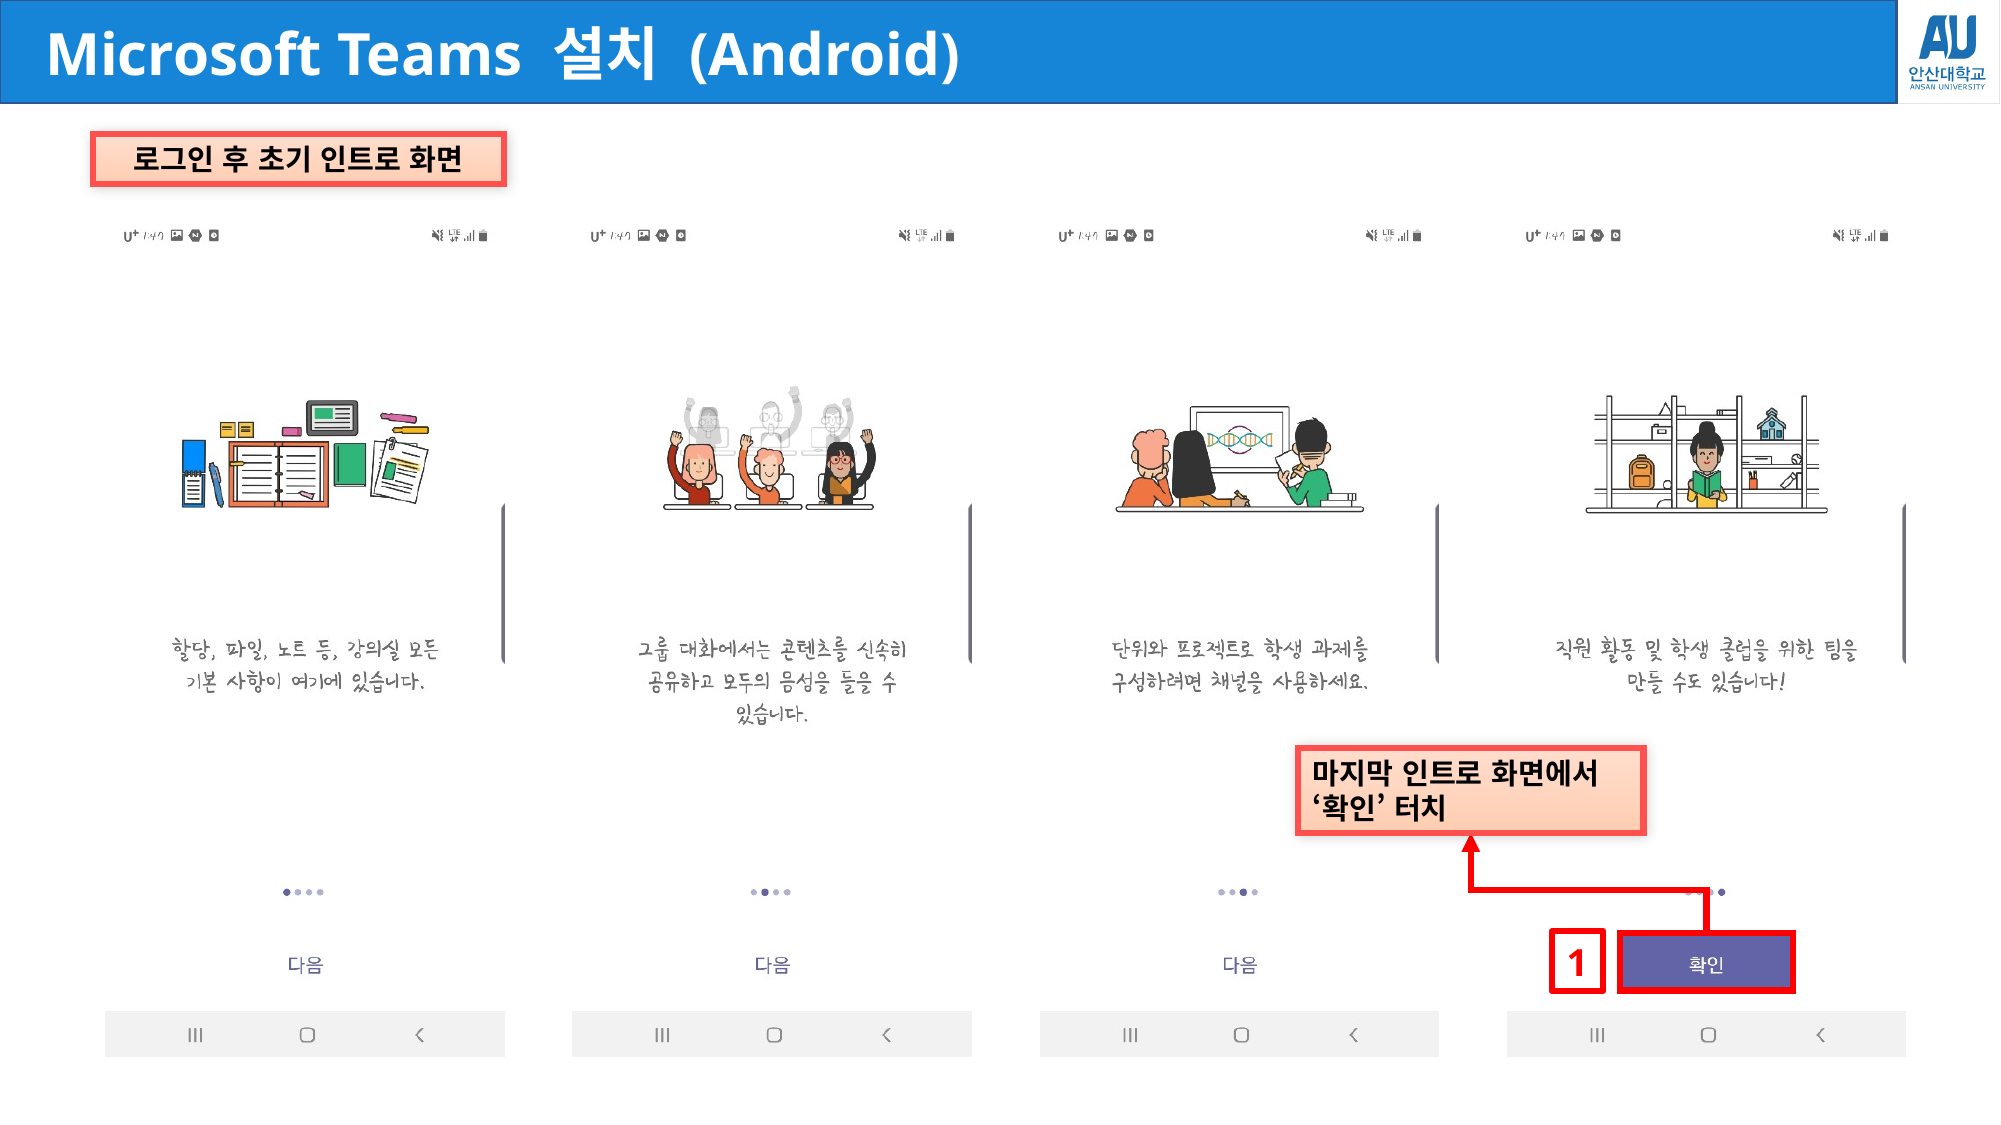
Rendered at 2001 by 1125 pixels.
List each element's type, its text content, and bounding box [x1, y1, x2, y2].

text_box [1539, 765, 1638, 1002]
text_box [0, 0, 2000, 104]
picture [1039, 215, 1439, 1057]
picture [105, 215, 505, 1057]
picture [572, 215, 972, 1057]
text_box 마지막 인트로 화면에서 ‘확인’ 터치 [1439, 748, 1507, 833]
picture [1507, 215, 1906, 1057]
text_box 로그인 후 초기 인트로 화면 [93, 134, 505, 185]
